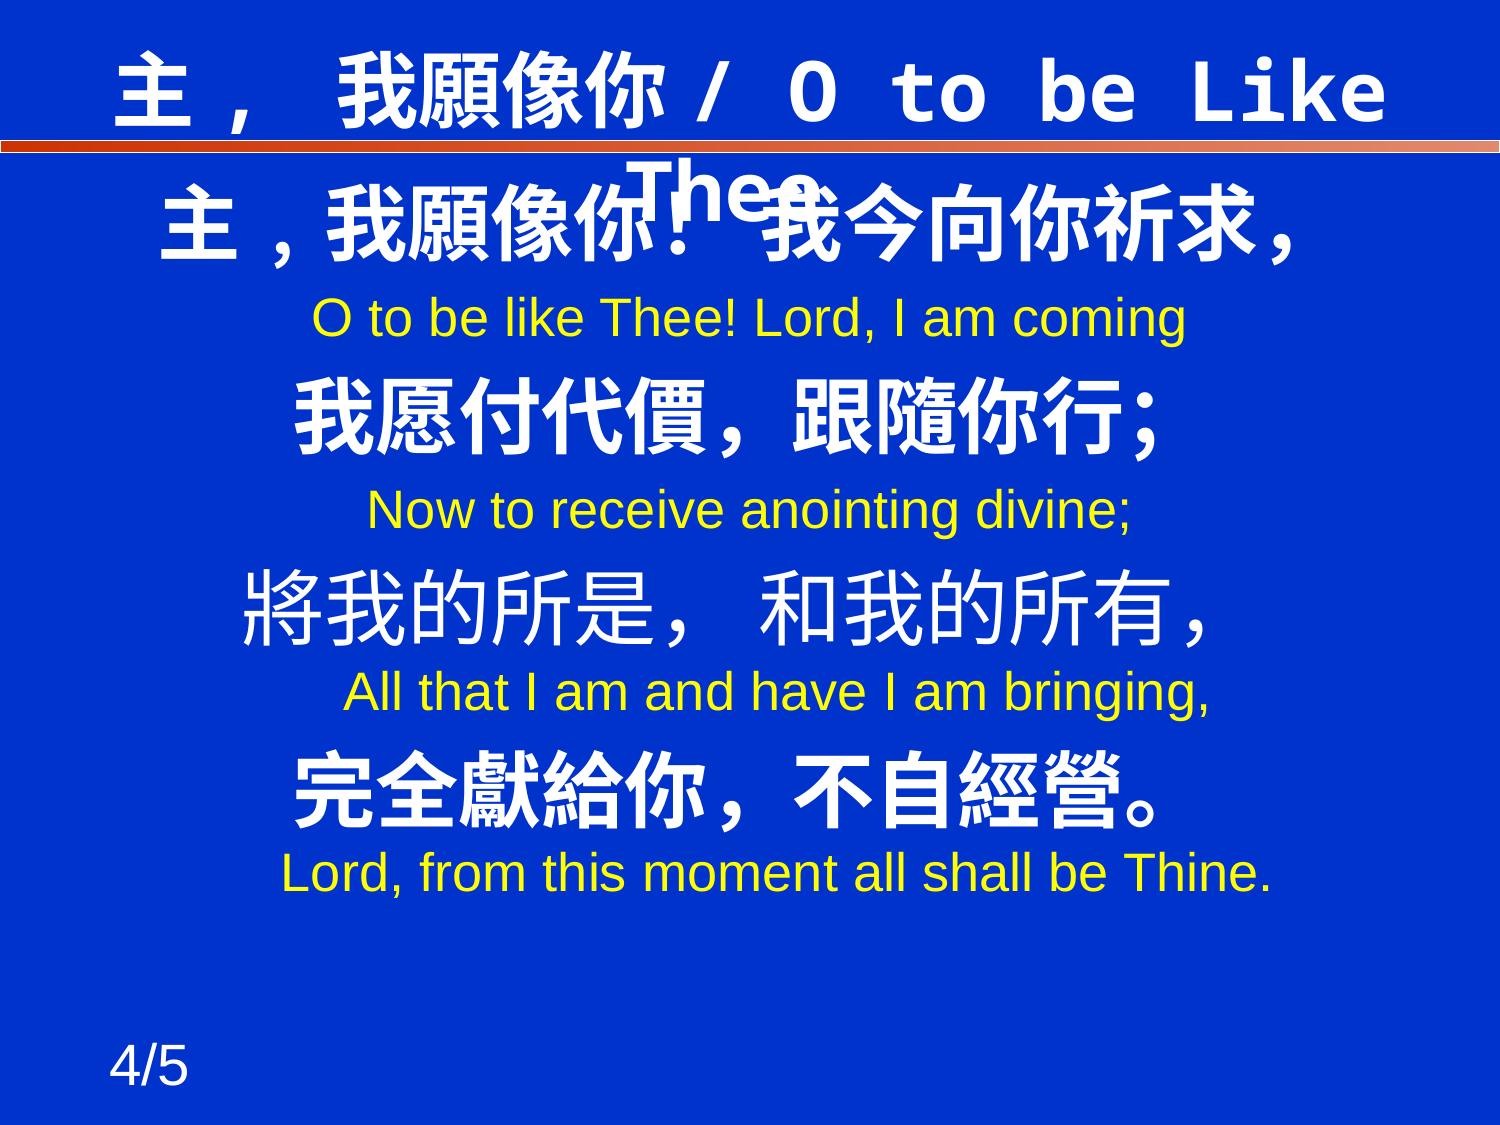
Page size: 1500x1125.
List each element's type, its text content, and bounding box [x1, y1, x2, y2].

text_box 4/5 [94, 1019, 206, 1105]
text_box 主, 我願像你/ O to be Like Thee [0, 153, 1500, 219]
text_box 主, 我願像你/ O to be Like Thee [0, 31, 1500, 140]
list 主﹐我願像你！ 我今向你祈求， O to be like Thee! Lord, I am coming 我愿付代價，跟隨你行； Now to receive anointing divine; 將我的所是， 和我的所有， All that I am and have I am bringing, 完全獻給你，不自經營。 Lord, from this moment all shall be Thine. [0, 219, 1500, 973]
text_box [0, 140, 1500, 153]
